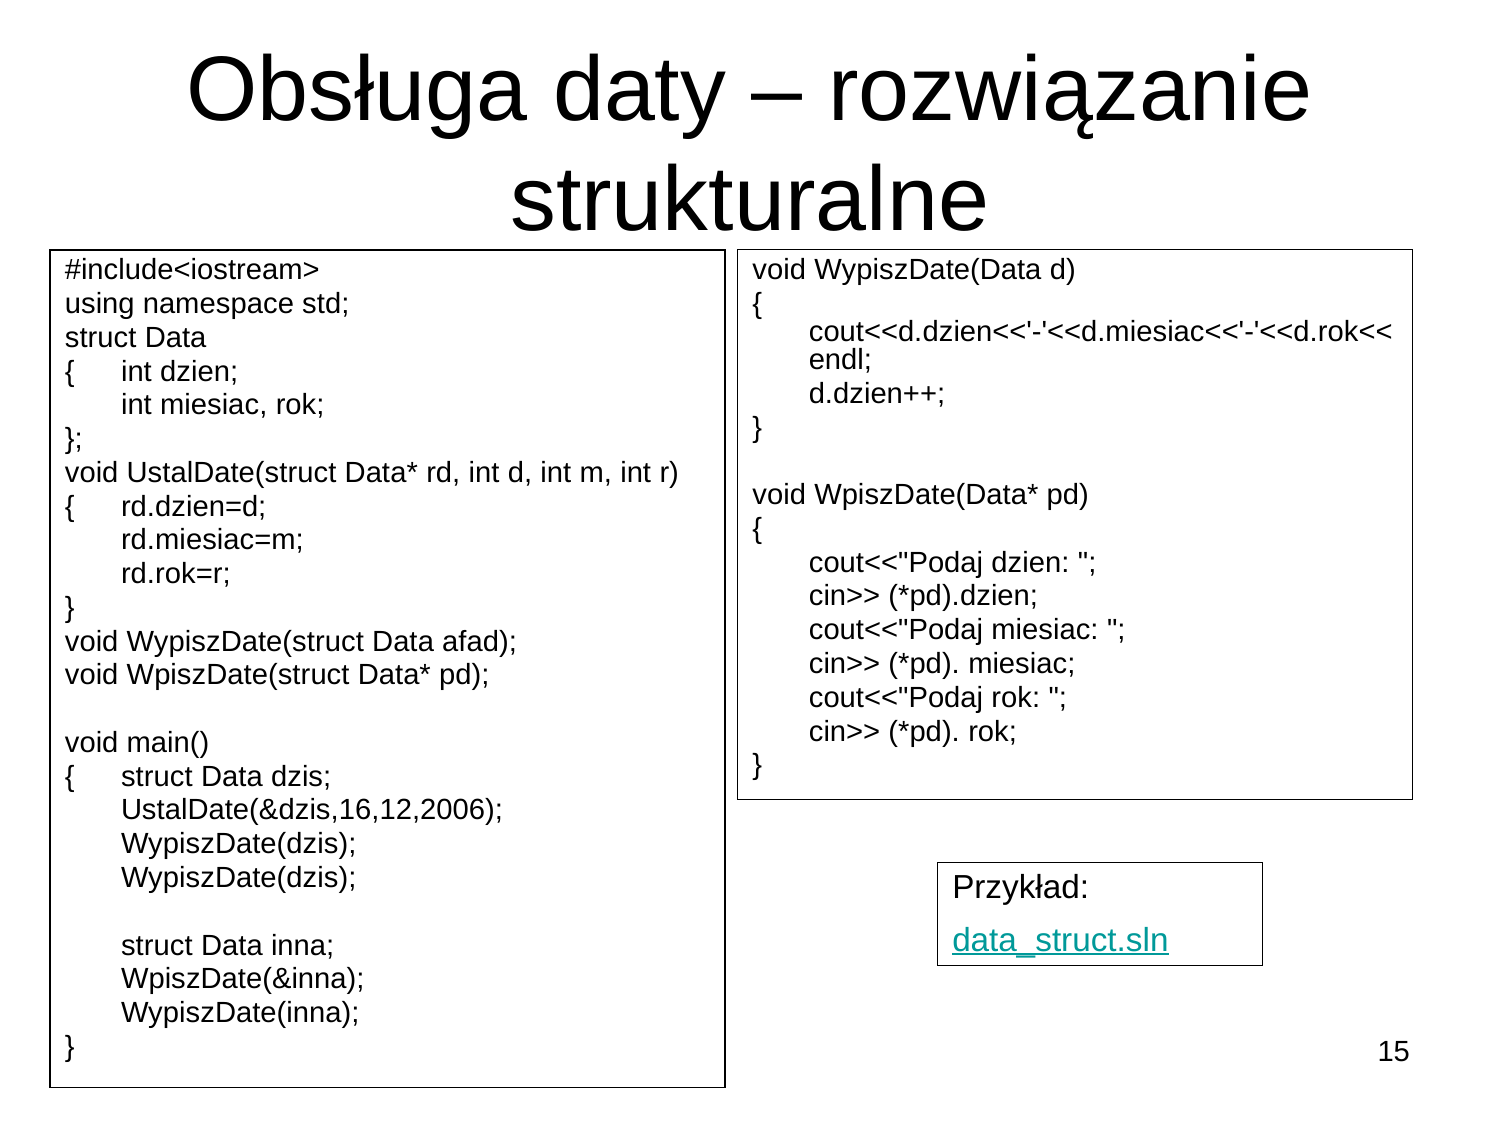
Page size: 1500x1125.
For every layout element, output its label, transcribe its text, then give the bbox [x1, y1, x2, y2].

text_box #include<iostream> using namespace std; struct Data { int dzien; int miesiac, rok; }; void UstalDate(struct Data* rd, int d, int m, int r) { rd.dzien=d; rd.miesiac=m; rd.rok=r; } void WypiszDate(struct Data afad); void WpiszDate(struct Data* pd); void main() { struct Data dzis; UstalDate(&dzis,16,12,2006); WypiszDate(dzis); WypiszDate(dzis); struct Data inna; WpiszDate(&inna); WypiszDate(inna); } [49, 249, 725, 1088]
slide_number 15 [1074, 1024, 1425, 1103]
text_box Przykład: data_struct.sln [937, 862, 1263, 966]
title Obsługa daty – rozwiązanie strukturalne [75, 45, 1425, 233]
list void WypiszDate(Data d) { cout<<d.dzien<<'-'<<d.miesiac<<'-'<<d.rok<<endl; d.dzien++; } void WpiszDate(Data* pd) { cout<<"Podaj dzien: "; cin>> (*pd).dzien; cout<<"Podaj miesiac: "; cin>> (*pd). miesiac; cout<<"Podaj rok: "; cin>> (*pd). rok; } [737, 249, 1413, 800]
